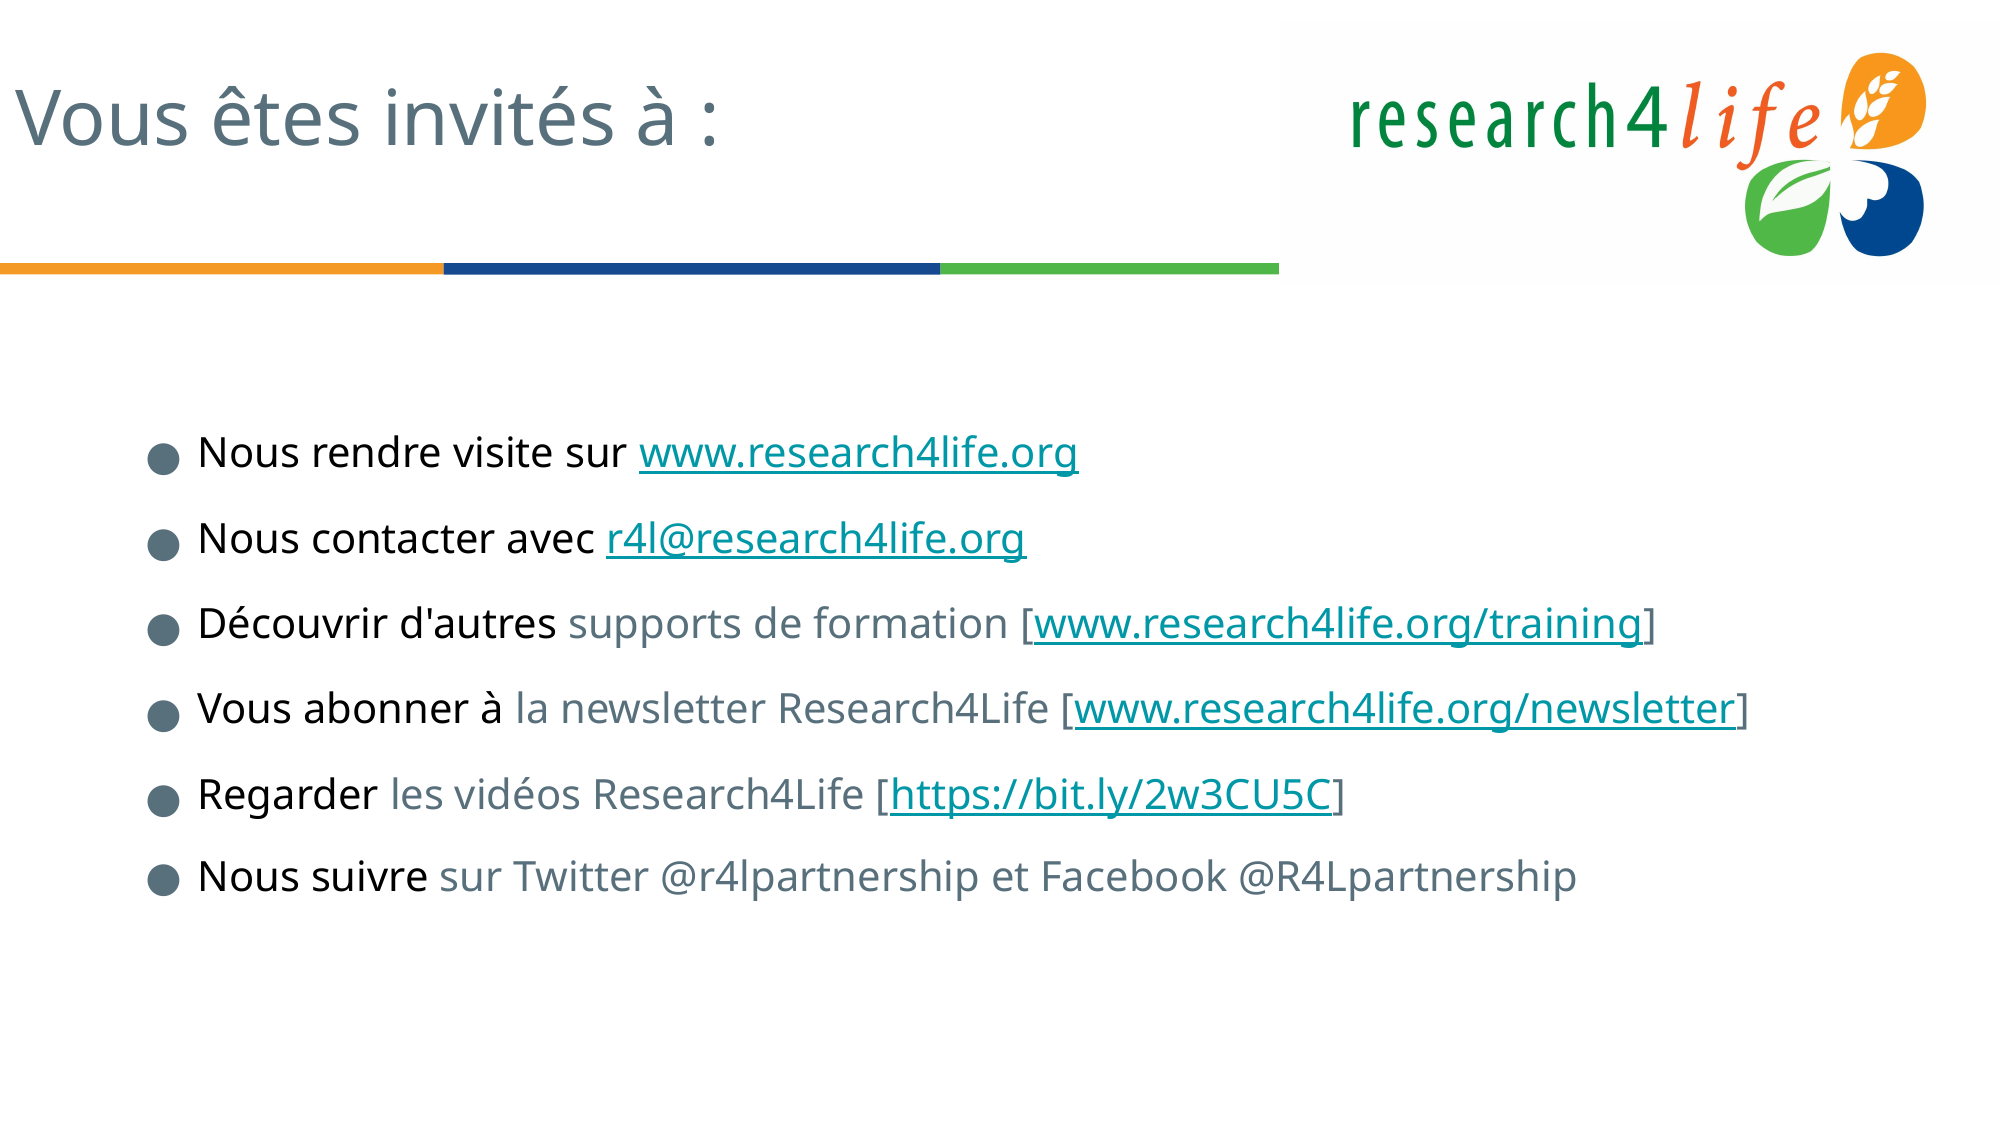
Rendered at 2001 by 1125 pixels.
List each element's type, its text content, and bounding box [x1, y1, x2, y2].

list Nous rendre visite sur www.research4life.org Nous contacter avec r4l@research4life.org Découvrir d'autres supports de formation [www.research4life.org/training] Vous abonner à la newsletter Research4Life [www.research4life.org/newsletter] Regarder les vidéos Research4Life [https://bit.ly/2w3CU5C] Nous suivre sur Twitter @r4lpartnership et Facebook @R4Lpartnership [107, 389, 1766, 1001]
title Vous êtes invités à : [0, 71, 1346, 250]
picture [1279, 22, 2000, 285]
